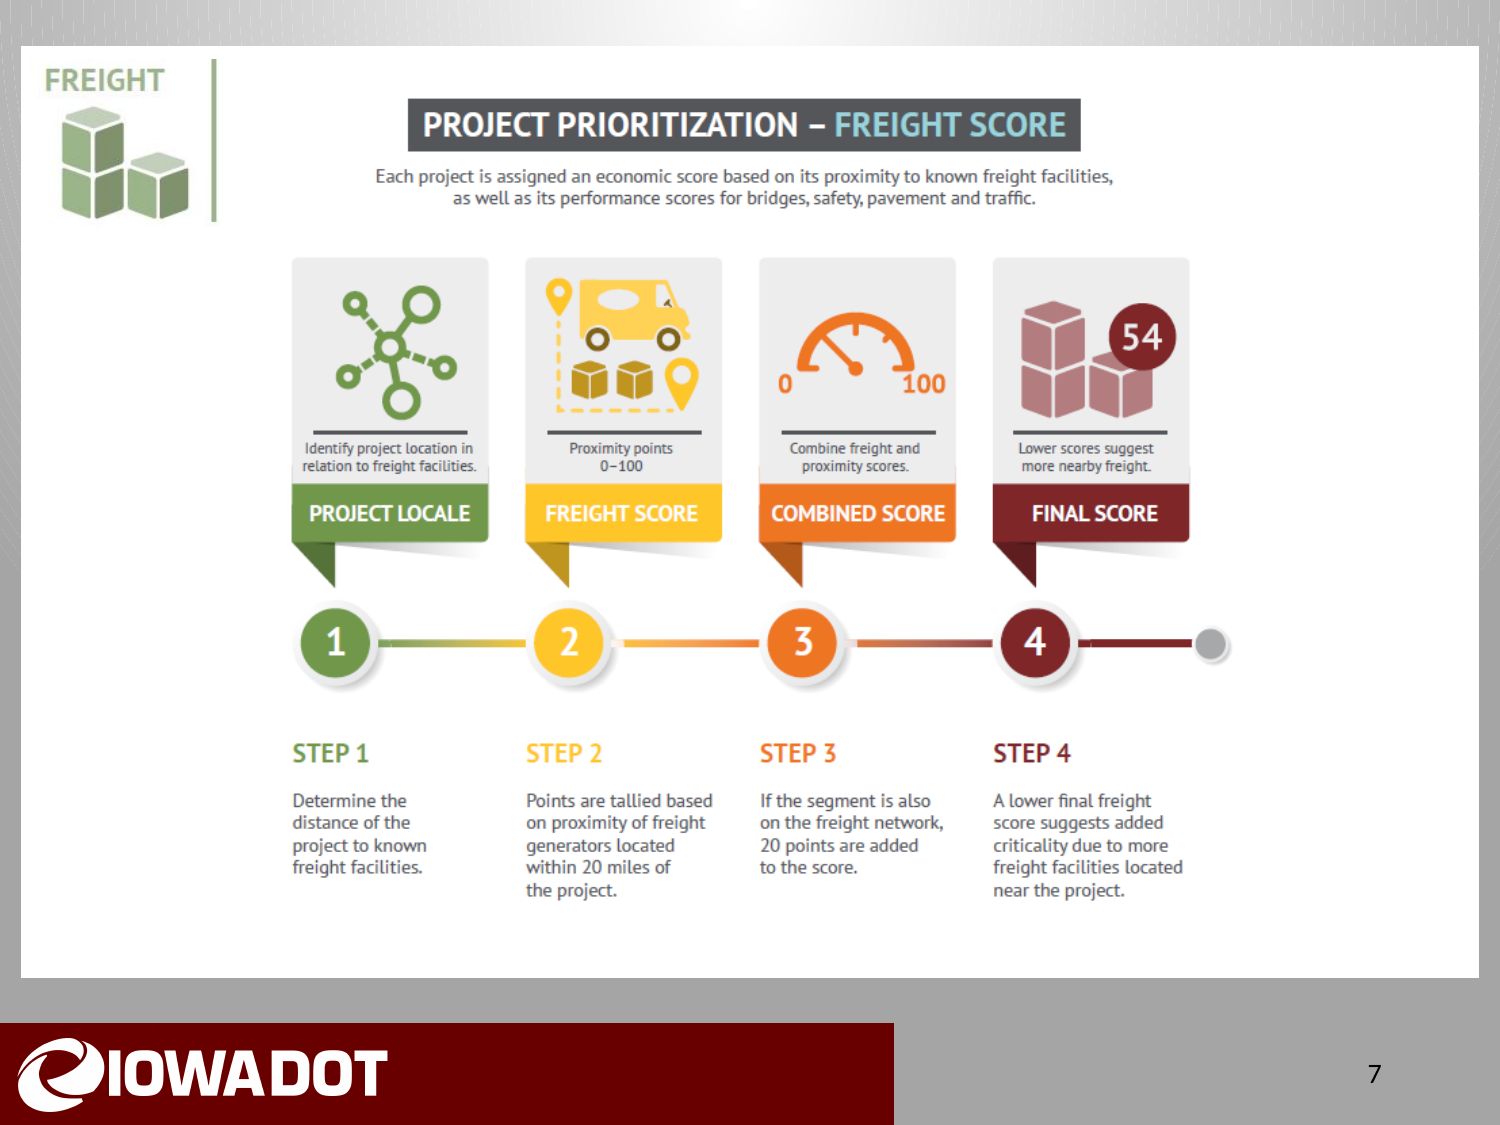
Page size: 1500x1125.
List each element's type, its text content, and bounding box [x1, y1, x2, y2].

slide_number 7 [1059, 1042, 1397, 1103]
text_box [0, 1023, 894, 1125]
picture [21, 46, 1479, 978]
